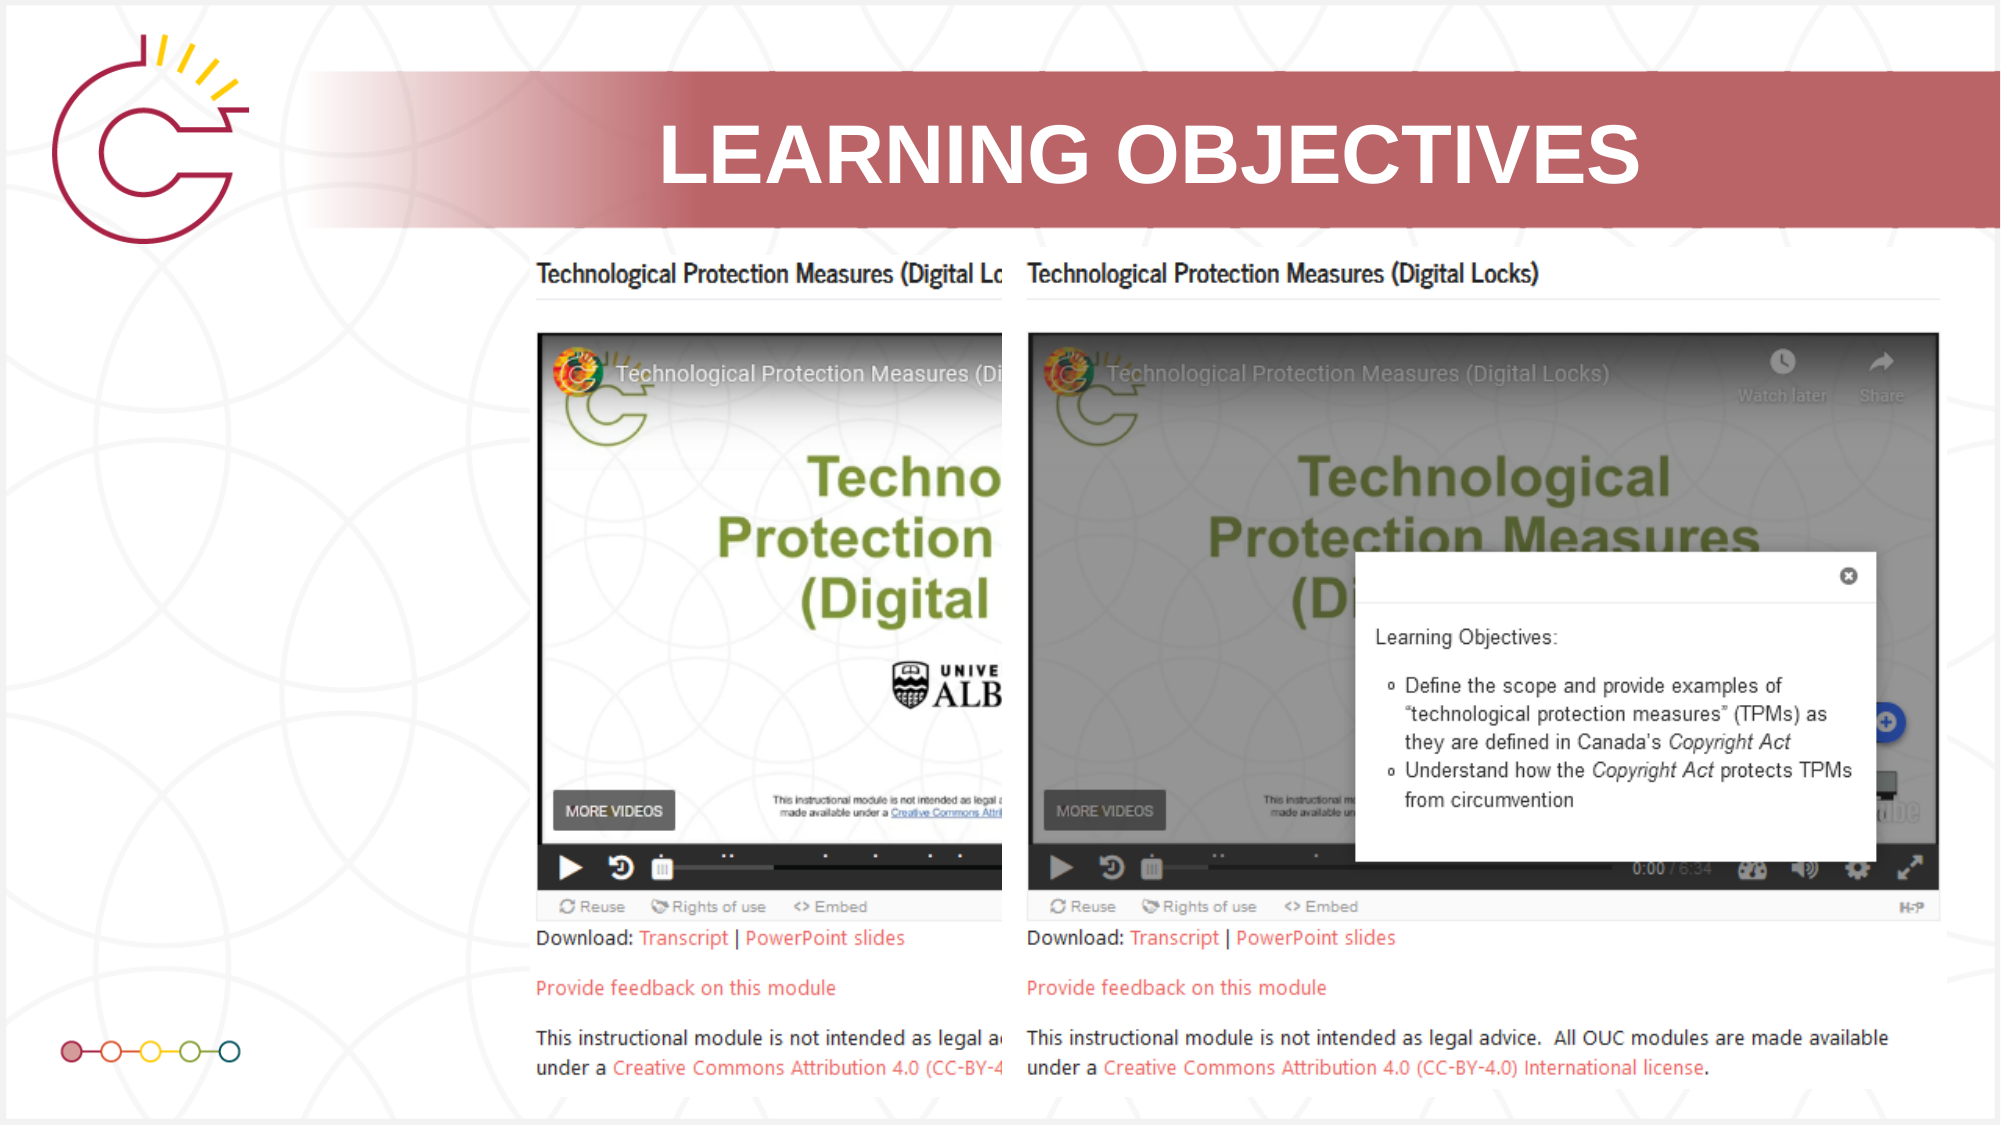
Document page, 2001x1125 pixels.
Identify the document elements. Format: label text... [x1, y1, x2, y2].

picture [0, 0, 2001, 1125]
title LEARNING OBJECTIVES [438, 85, 1863, 240]
